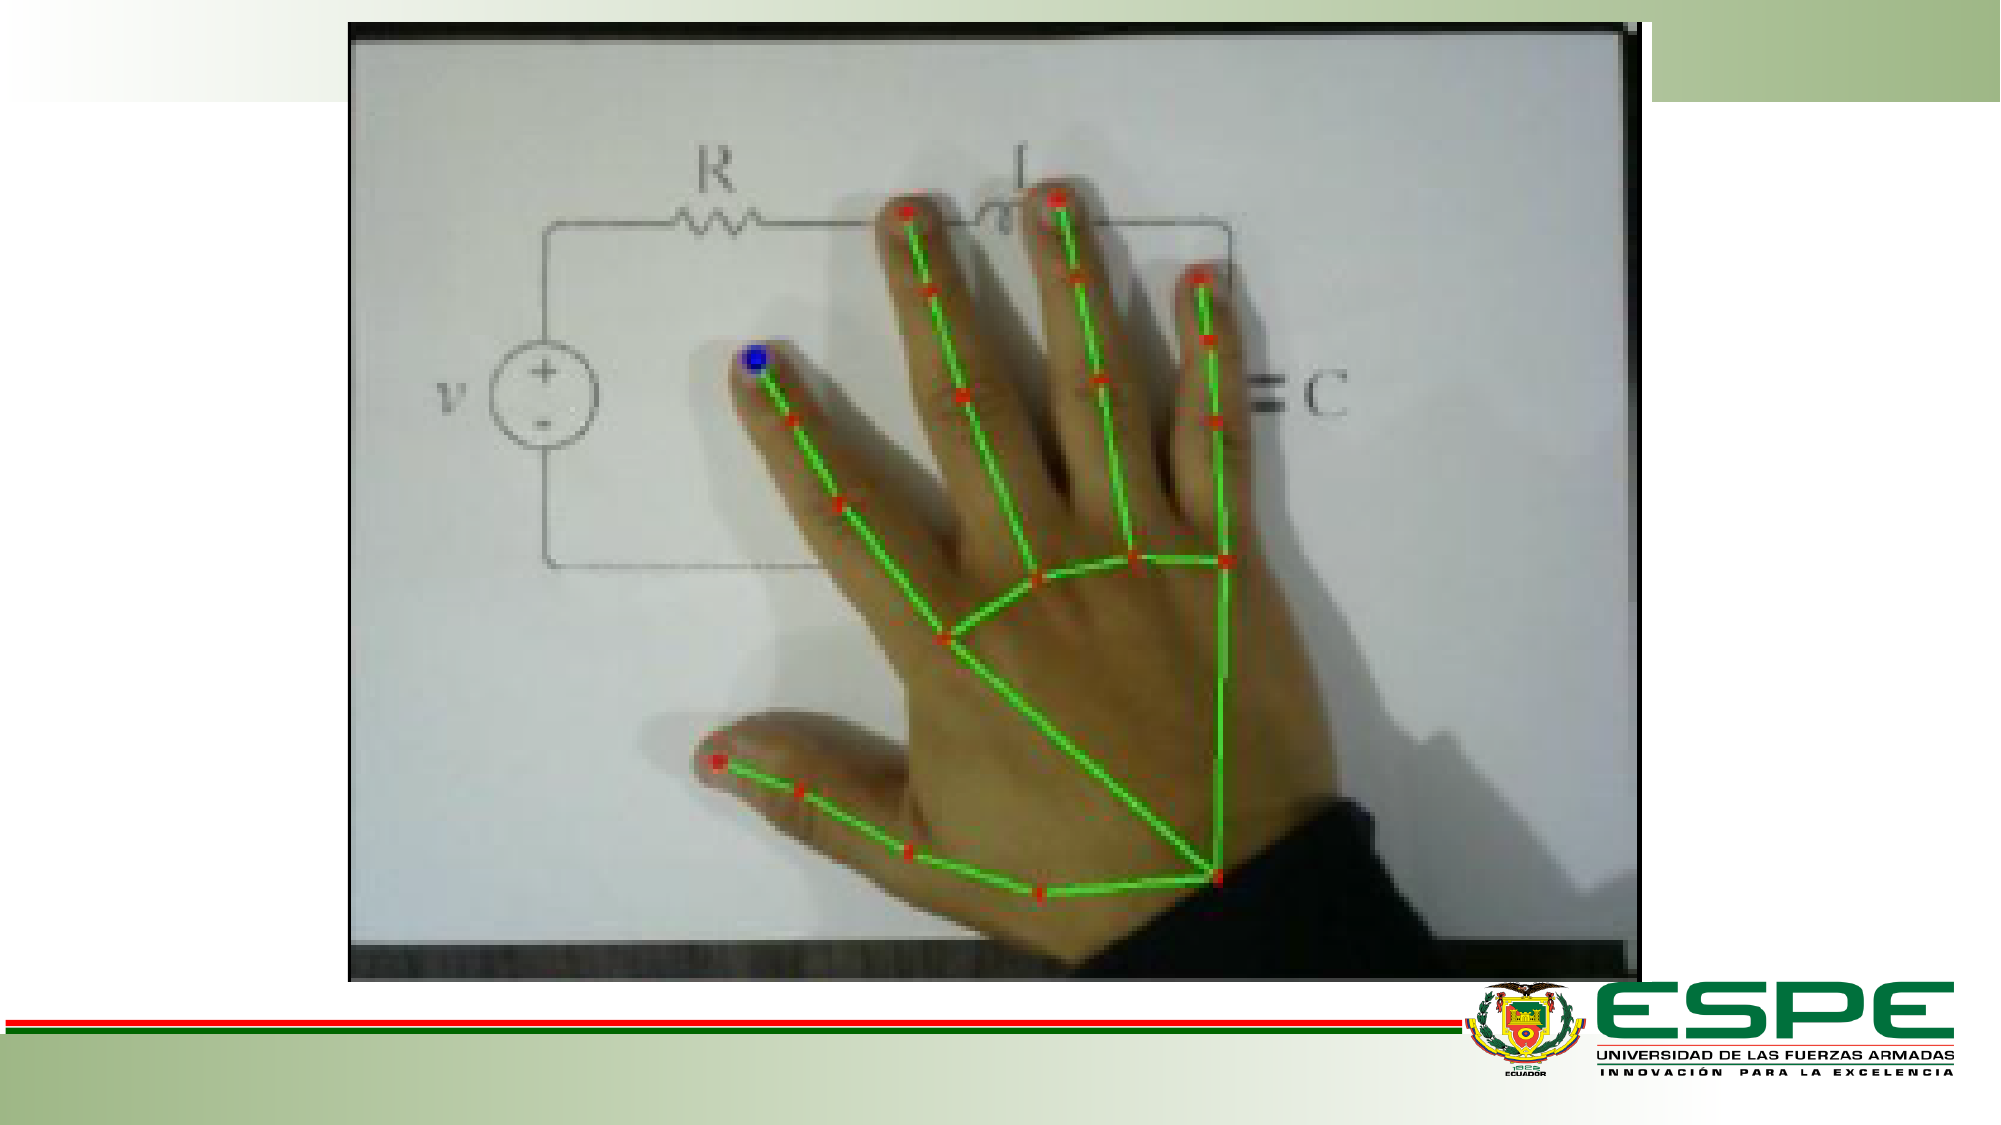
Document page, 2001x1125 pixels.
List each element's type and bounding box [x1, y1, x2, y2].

picture [347, 22, 1954, 1076]
